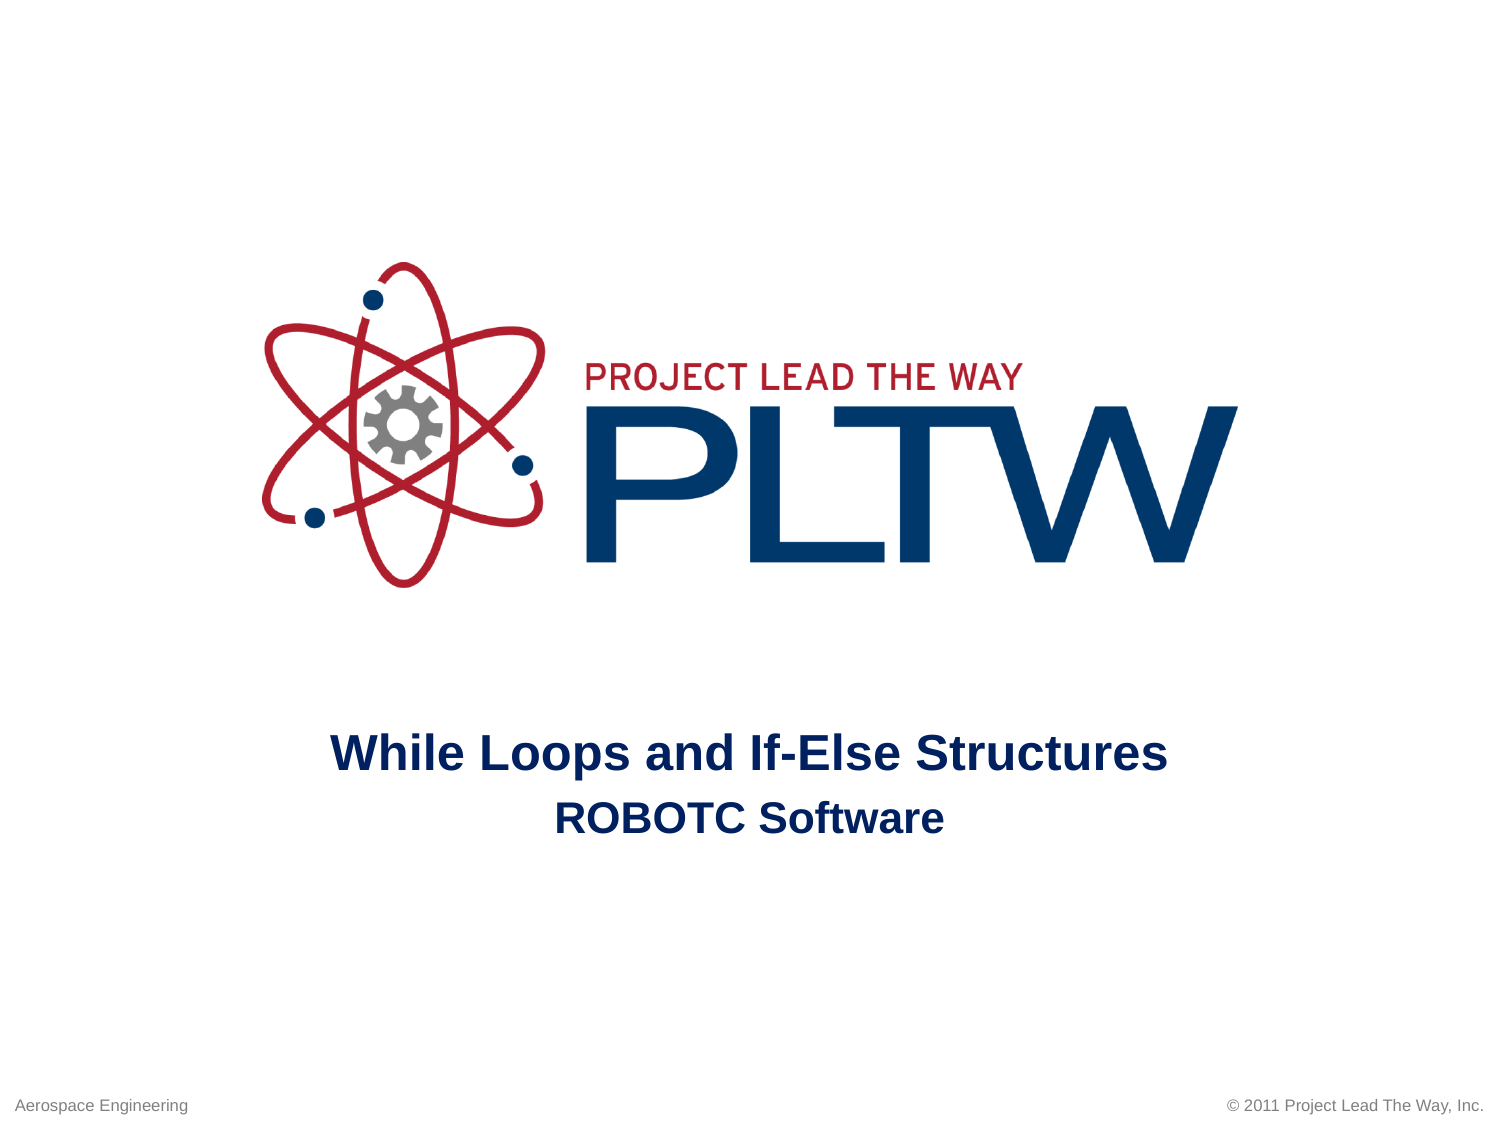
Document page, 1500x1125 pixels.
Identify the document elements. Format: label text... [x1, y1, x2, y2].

text_box While Loops and If-Else Structures ROBOTC Software [224, 712, 1275, 850]
text_box © 2011 Project Lead The Way, Inc. [1137, 1087, 1500, 1125]
picture [262, 262, 1238, 588]
text_box Aerospace Engineering [0, 1087, 363, 1125]
